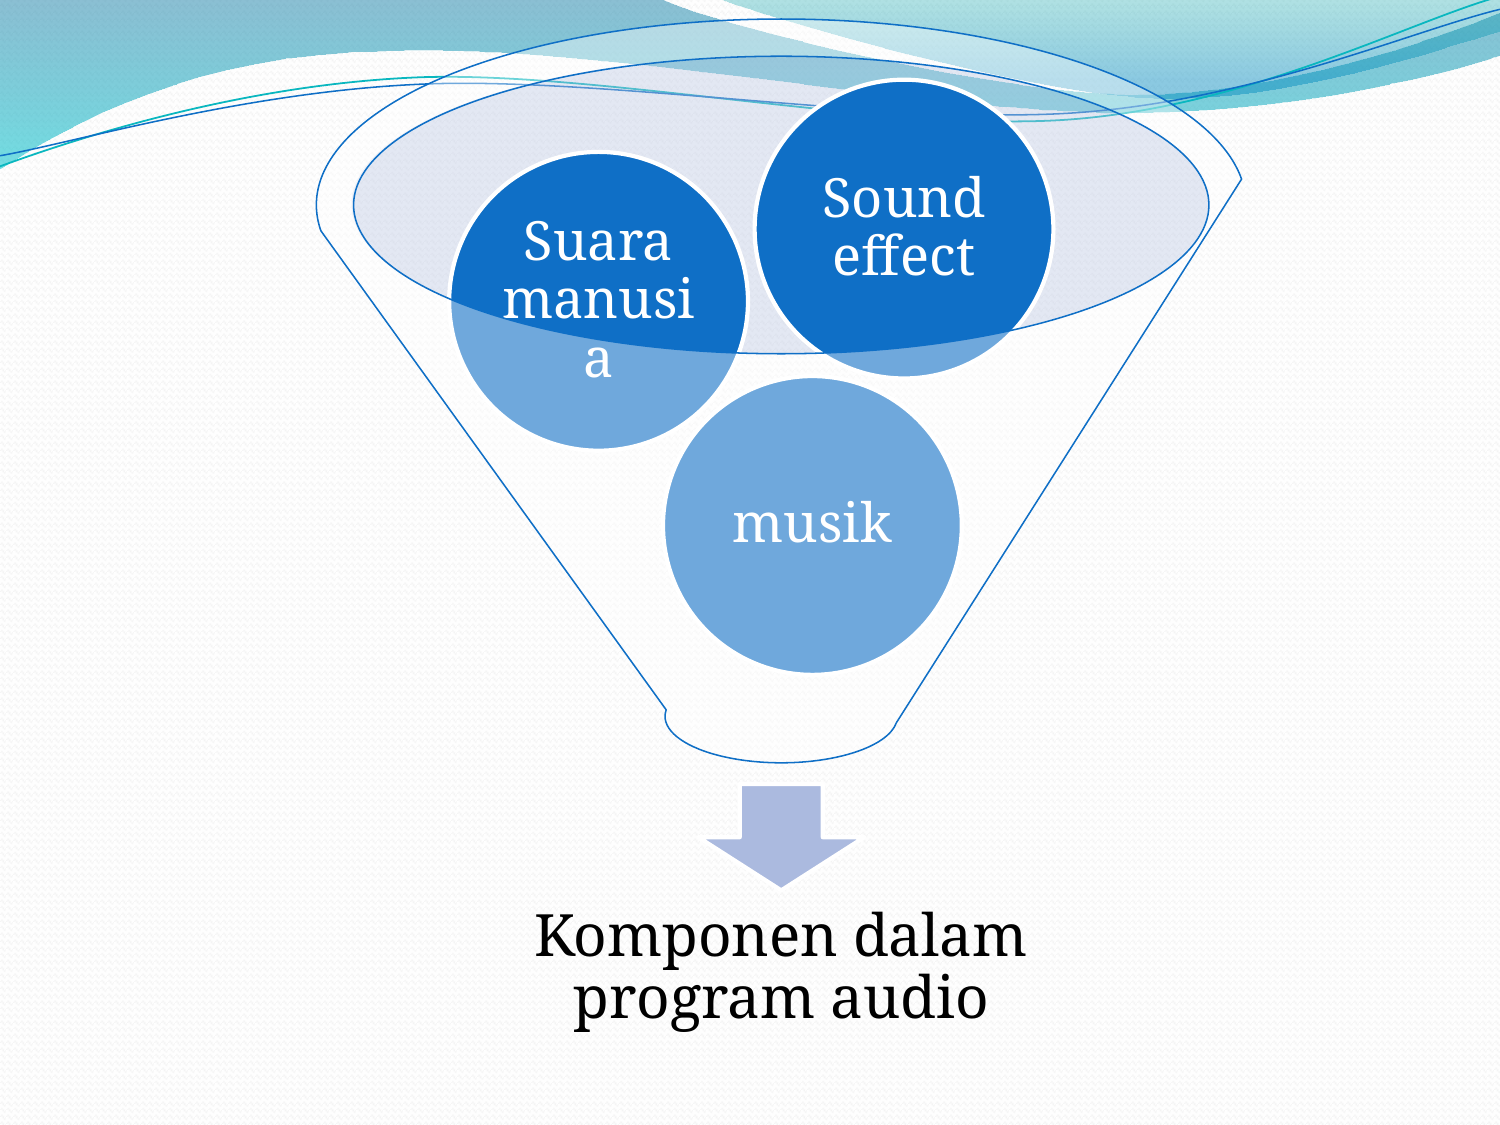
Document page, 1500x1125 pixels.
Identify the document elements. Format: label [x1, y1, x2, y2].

list [74, 12, 1488, 1076]
